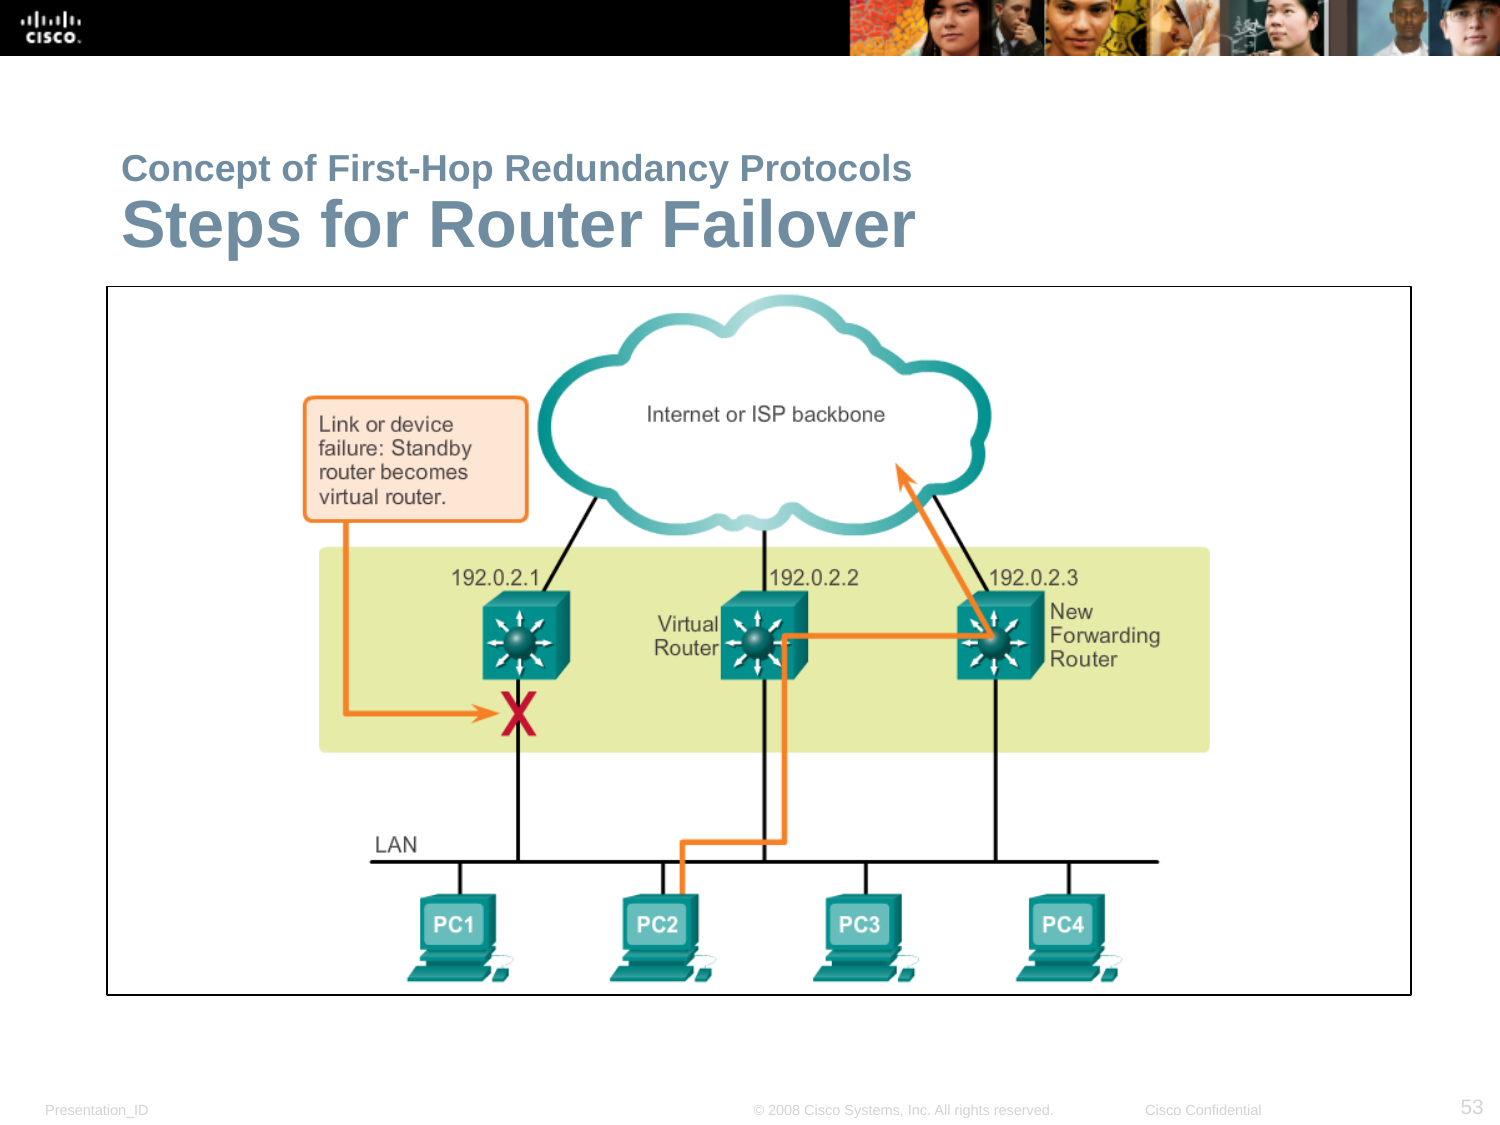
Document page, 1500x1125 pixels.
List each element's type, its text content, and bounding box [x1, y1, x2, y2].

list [107, 286, 1411, 995]
picture [0, 0, 1500, 56]
title Concept of First-Hop Redundancy Protocols Steps for Router Failover [107, 130, 1444, 269]
